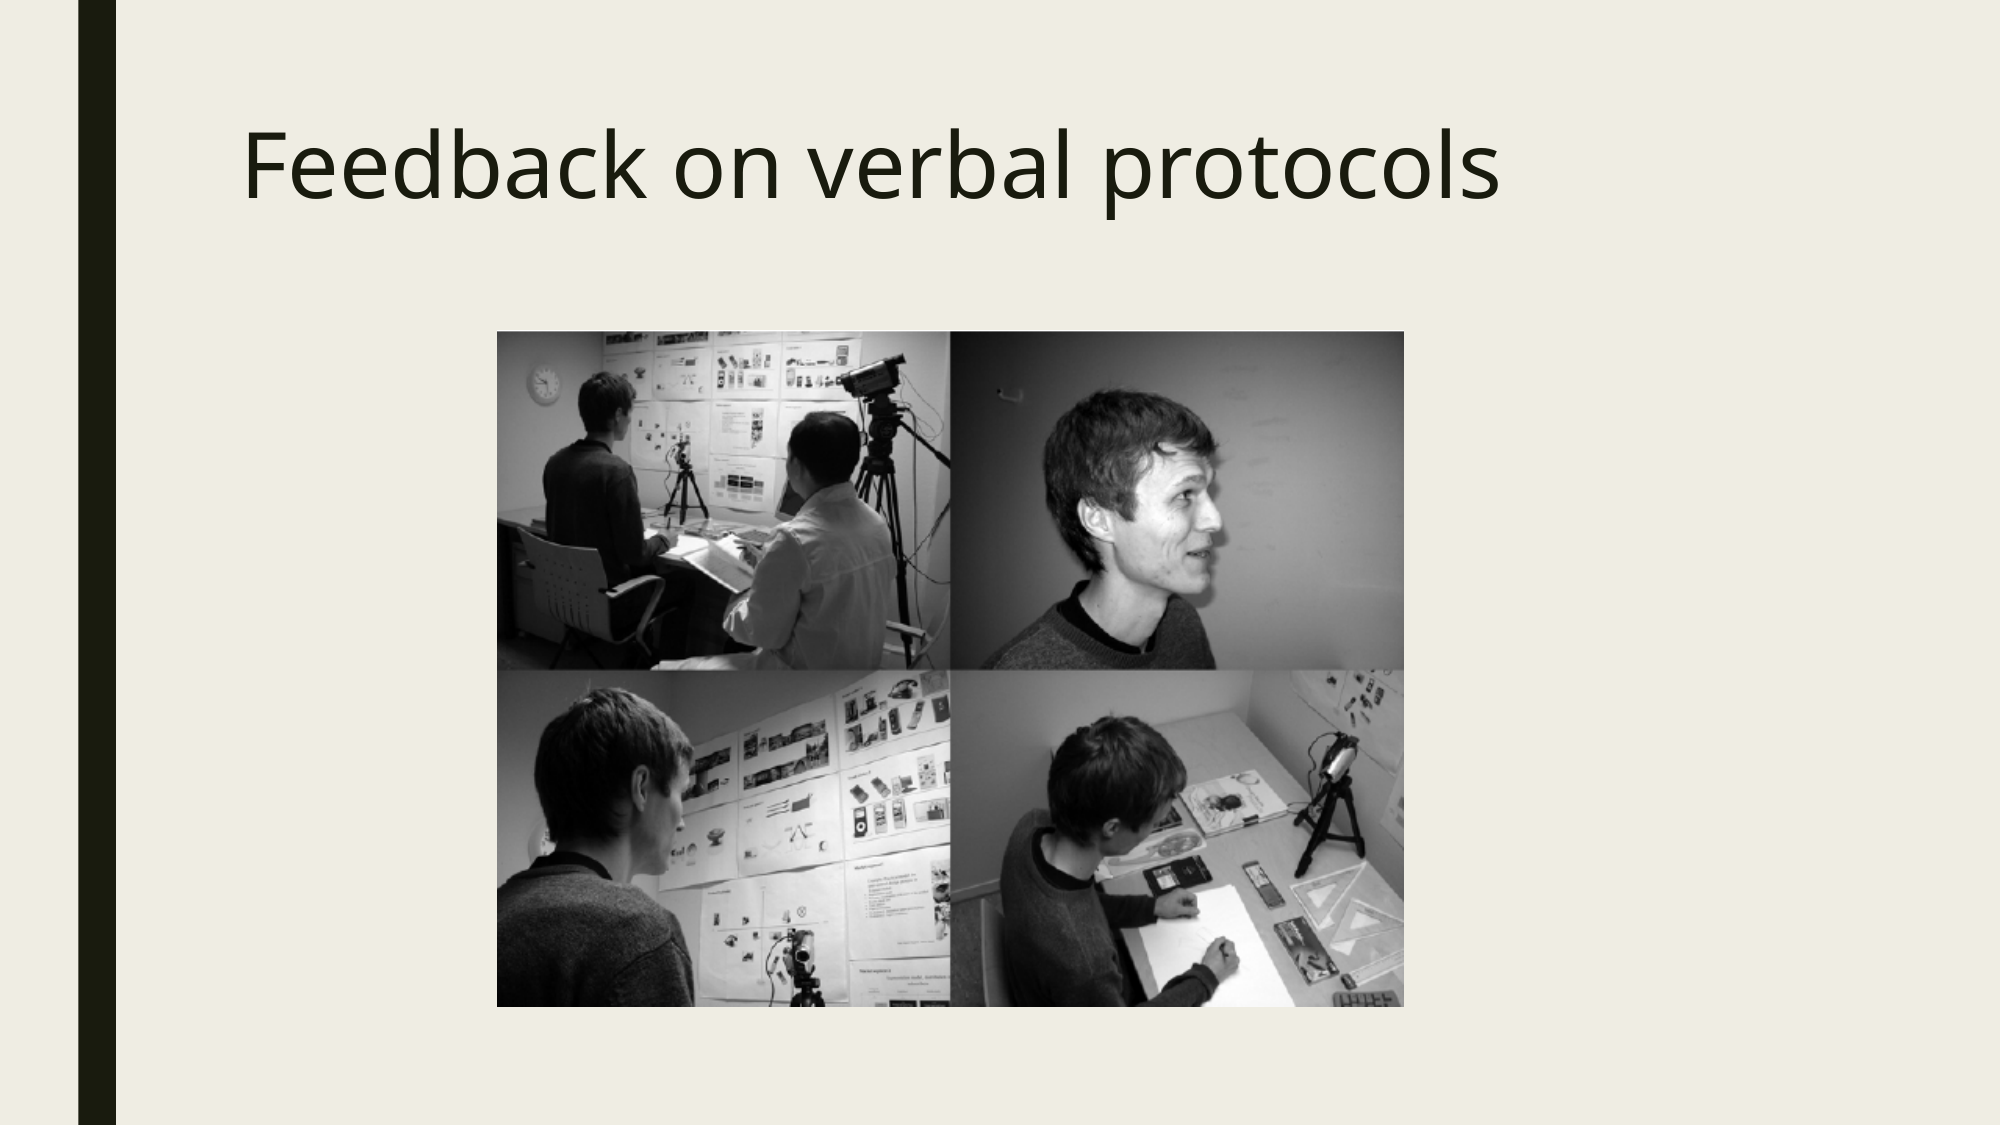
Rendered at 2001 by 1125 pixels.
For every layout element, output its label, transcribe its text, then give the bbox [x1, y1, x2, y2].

picture [497, 330, 1404, 1007]
title Feedback on verbal protocols [225, 112, 1800, 357]
